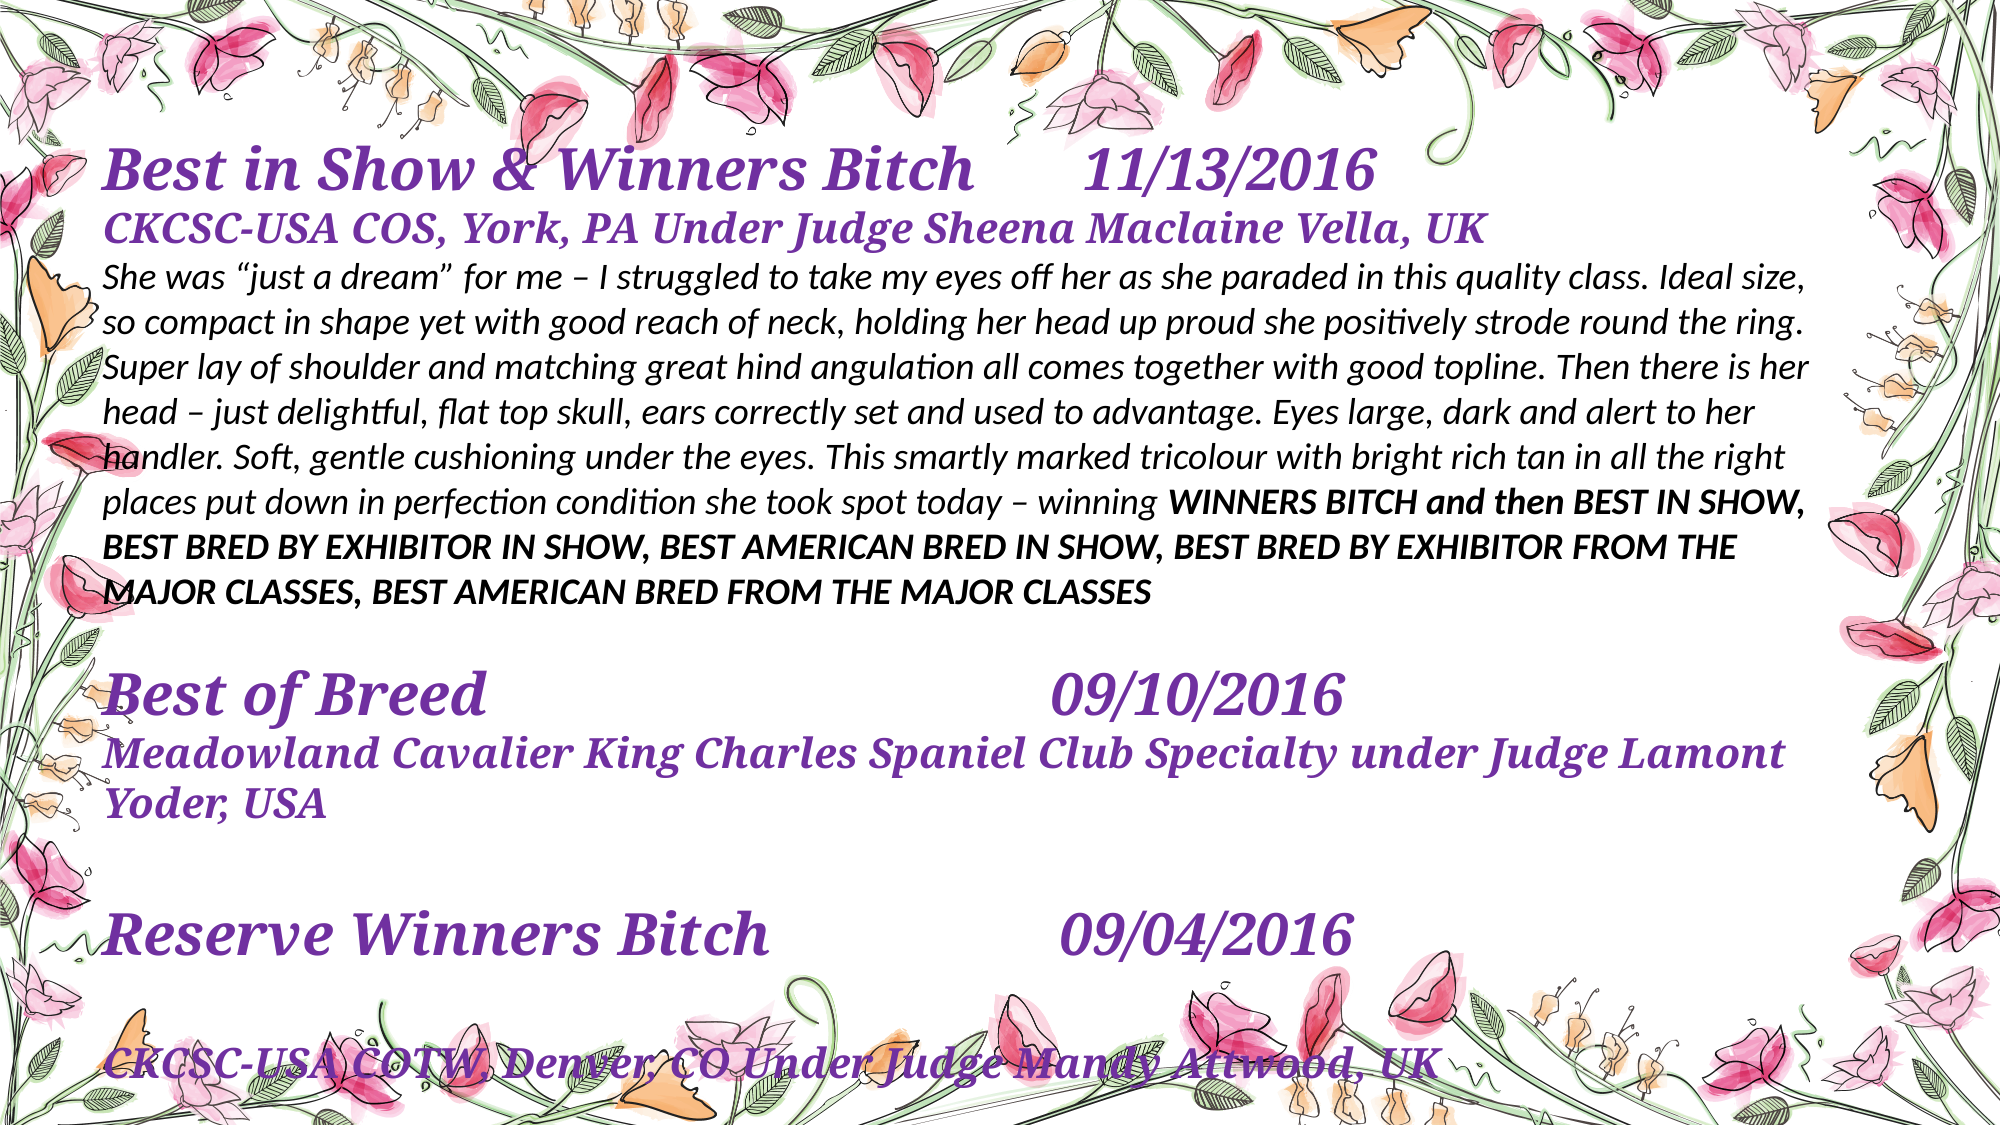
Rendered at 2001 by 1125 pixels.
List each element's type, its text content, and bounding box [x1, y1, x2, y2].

text_box Best in Show & Winners Bitch 11/13/2016 CKCSC-USA COS, York, PA Under Judge Sheena Maclaine Vella, UK She was “just a dream” for me – I struggled to take my eyes off her as she paraded in this quality class. Ideal size, so compact in shape yet with good reach of neck, holding her head up proud she positively strode round the ring. Super lay of shoulder and matching great hind angulation all comes together with good topline. Then there is her head – just delightful, flat top skull, ears correctly set and used to advantage. Eyes large, dark and alert to her handler. Soft, gentle cushioning under the eyes. This smartly marked tricolour with bright rich tan in all the right places put down in perfection condition she took spot today – winning WINNERS BITCH and then BEST IN SHOW, BEST BRED BY EXHIBITOR IN SHOW, BEST AMERICAN BRED IN SHOW, BEST BRED BY EXHIBITOR FROM THE MAJOR CLASSES, BEST AMERICAN BRED FROM THE MAJOR CLASSES Best of Breed 09/10/2016 Meadowland Cavalier King Charles Spaniel Club Specialty under Judge Lamont Yoder, USA Reserve Winners Bitch 09/04/2016 CKCSC-USA COTW, Denver, CO Under Judge Mandy Attwood, UK [87, 124, 1850, 1125]
picture [0, 0, 2000, 1125]
